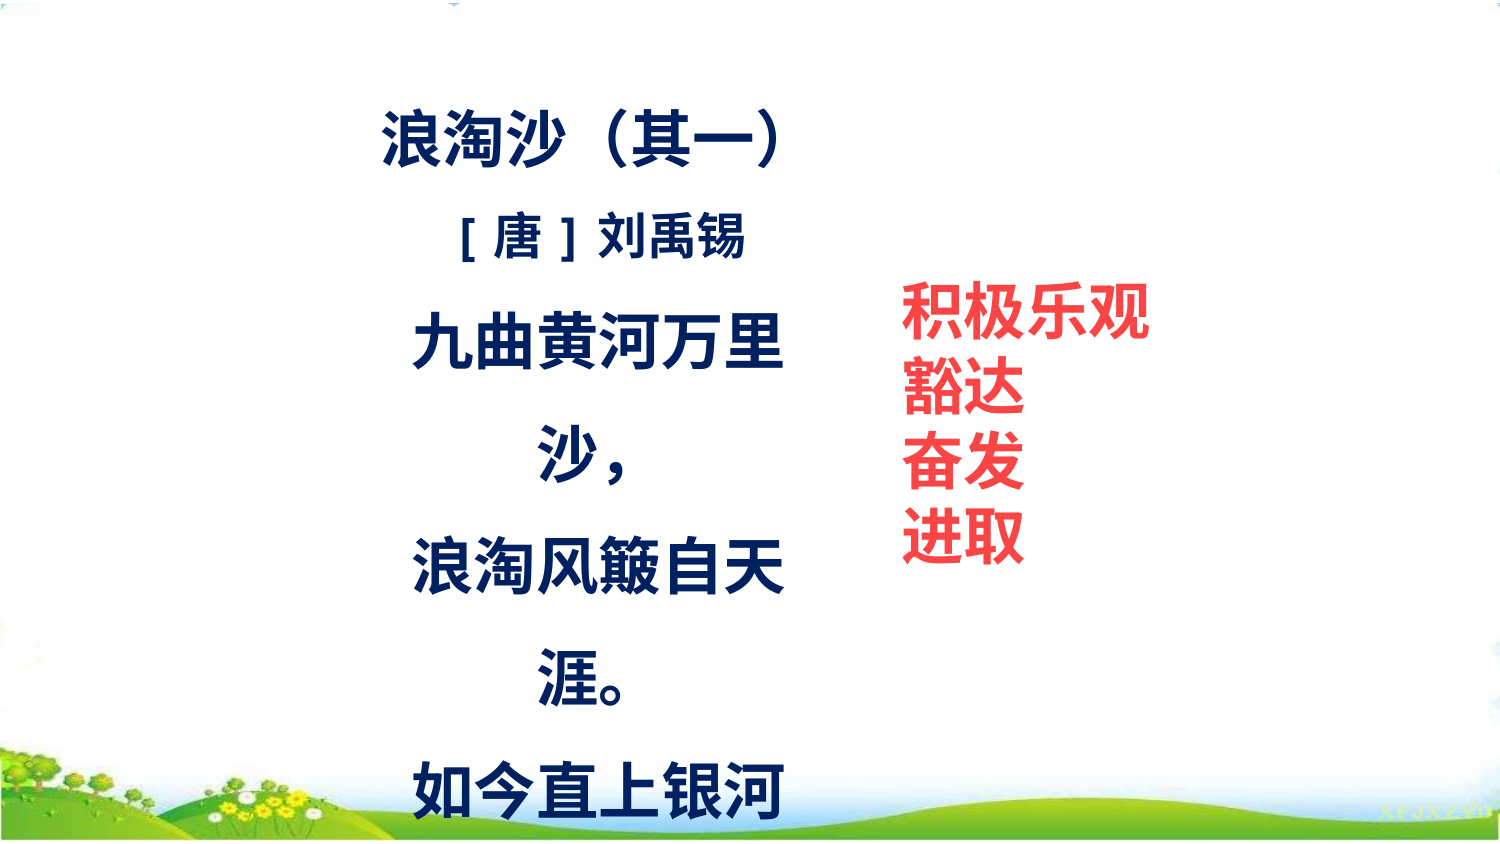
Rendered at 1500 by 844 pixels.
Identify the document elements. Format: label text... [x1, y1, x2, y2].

text_box 浪淘沙（其一） [唐]刘禹锡 九曲黄河万里沙， 浪淘风簸自天涯。 如今直上银河去， 同到牵牛织女家。 [336, 55, 862, 844]
picture [0, 3, 1500, 841]
text_box 积极乐观 豁达 奋发 进取 [886, 264, 1207, 580]
